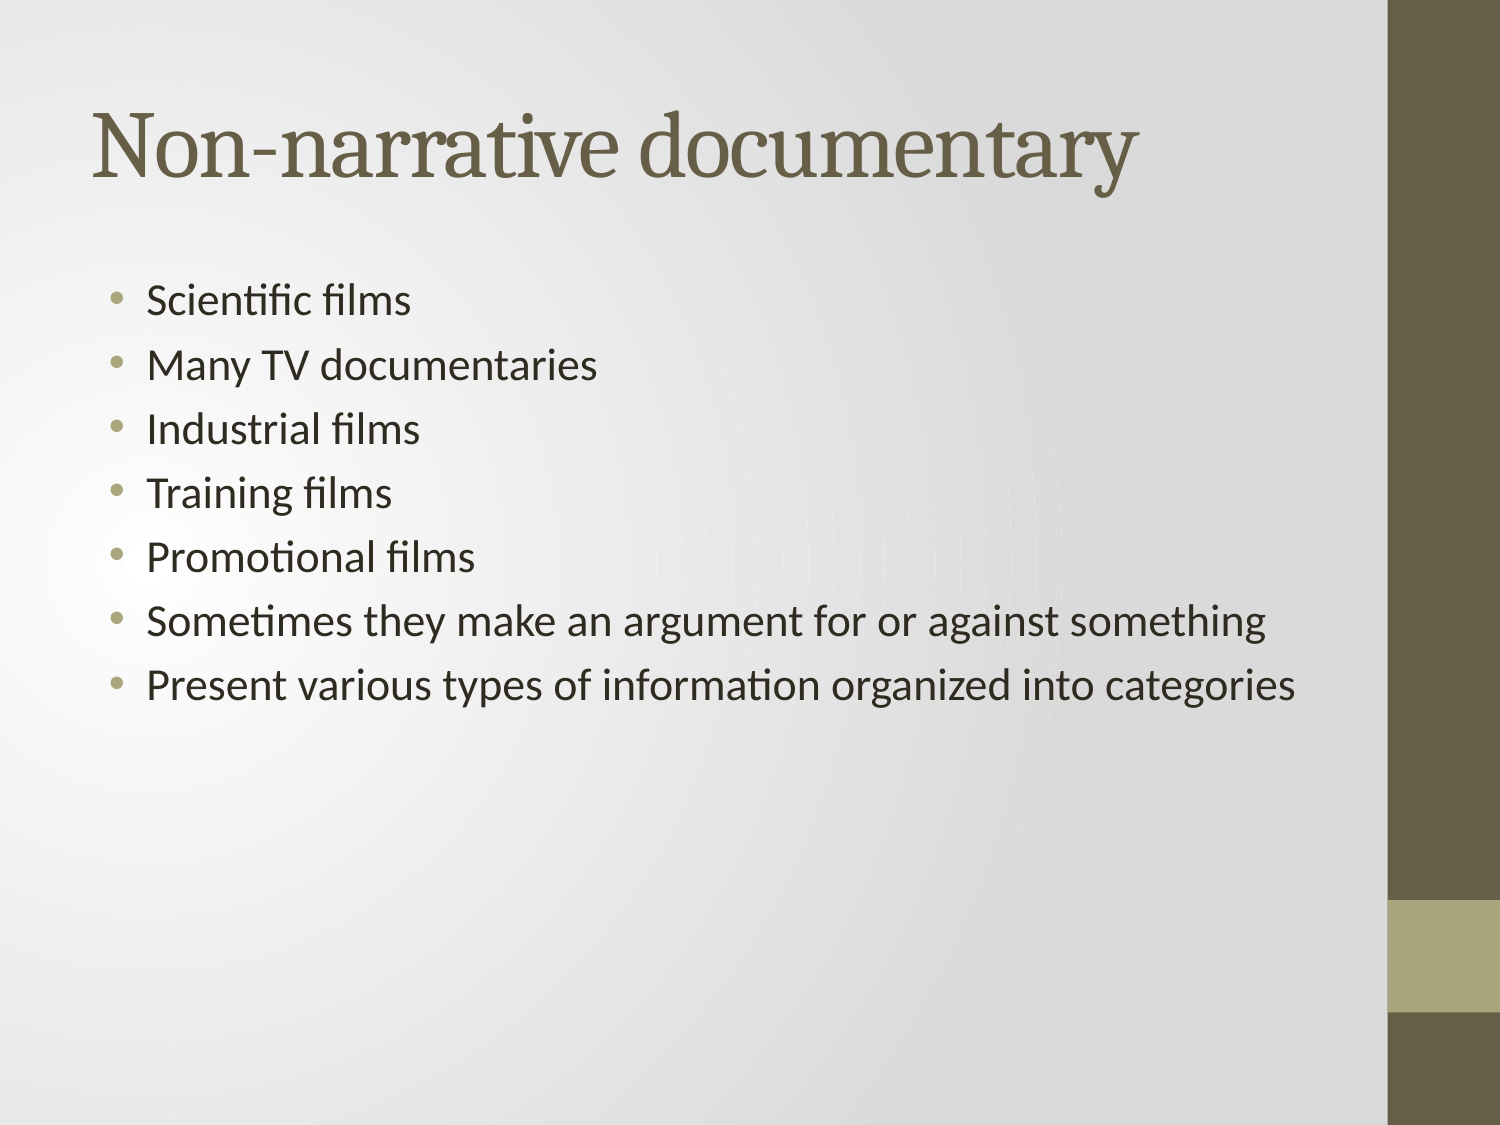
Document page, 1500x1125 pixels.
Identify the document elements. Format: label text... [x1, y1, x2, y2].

list Scientific films Many TV documentaries Industrial films Training films Promotional films Sometimes they make an argument for or against something Present various types of information organized into categories [75, 262, 1325, 1050]
title Non-narrative documentary [75, 45, 1325, 233]
